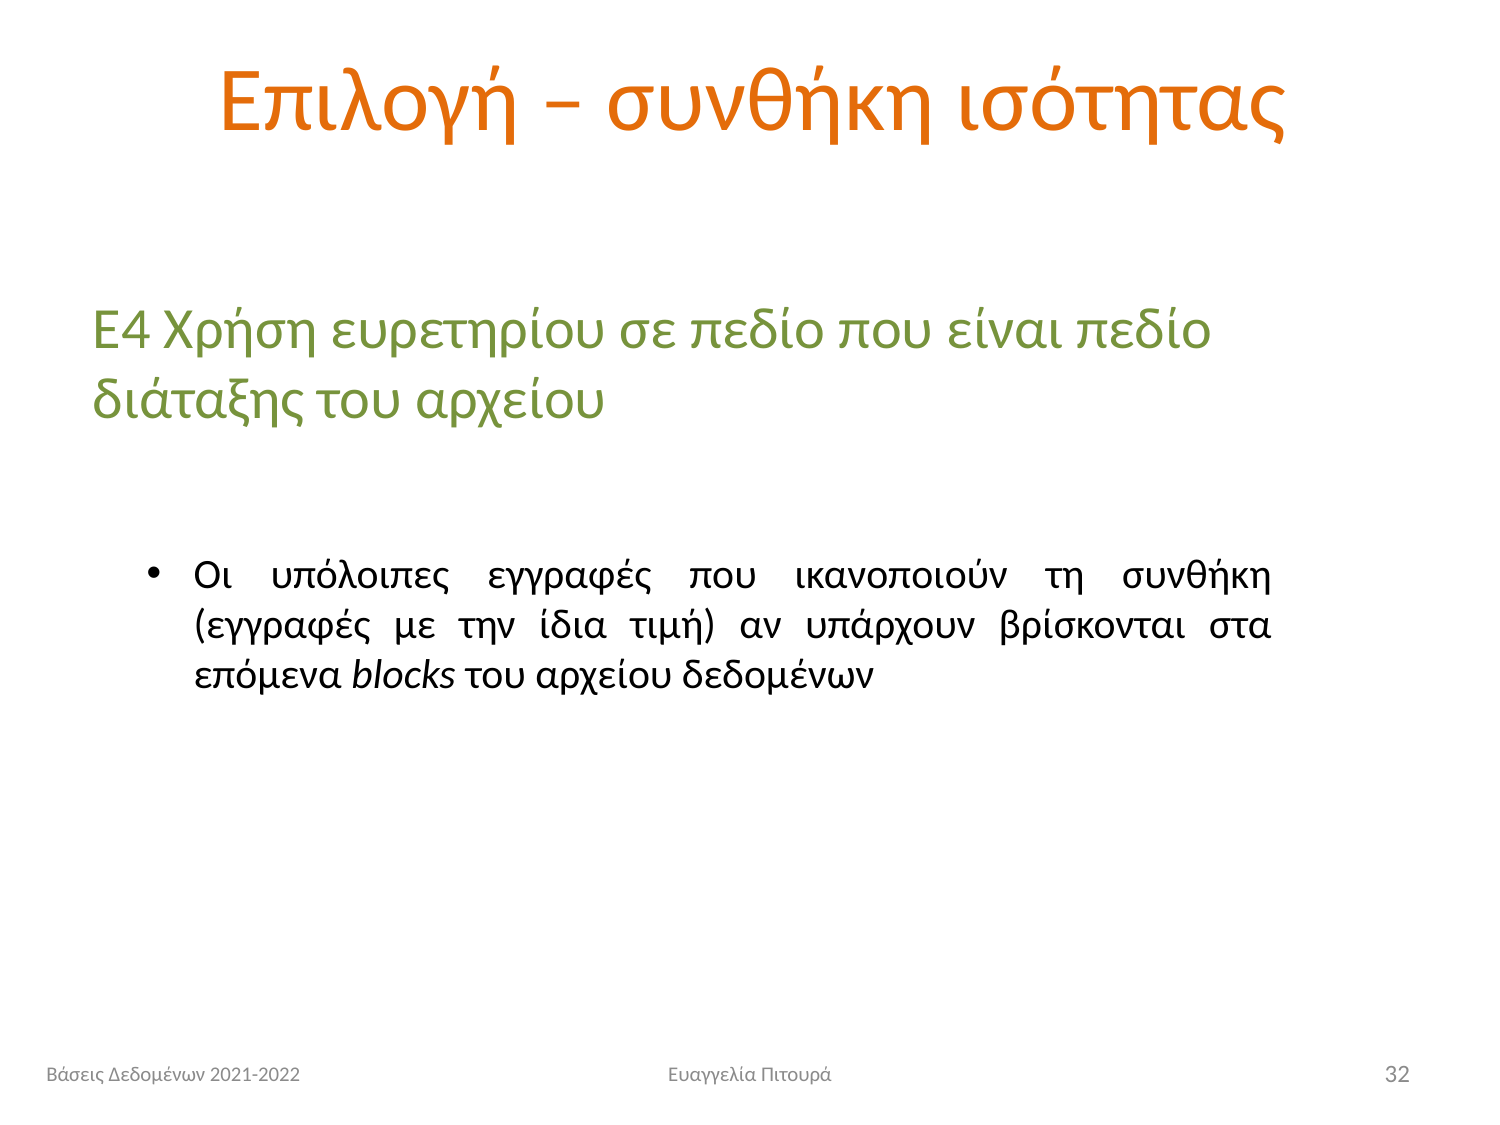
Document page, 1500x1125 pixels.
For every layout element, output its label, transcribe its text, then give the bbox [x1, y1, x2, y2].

text_box Ε4 Χρήση ευρετηρίου σε πεδίο που είναι πεδίο διάταξης του αρχείου [78, 283, 1341, 438]
text_box Οι υπόλοιπες εγγραφές που ικανοποιούν τη συνθήκη (εγγραφές με την ίδια τιμή) αν υπάρχουν βρίσκονται στα επόμενα blocks του αρχείου δεδομένων [131, 539, 1288, 705]
slide_number 32 [1074, 1042, 1425, 1103]
title Επιλογή – συνθήκη ισότητας [78, 0, 1429, 188]
slide_number Βάσεις Δεδομένων 2021-2022 [31, 1042, 382, 1103]
footer Ευαγγελία Πιτουρά [512, 1042, 988, 1103]
